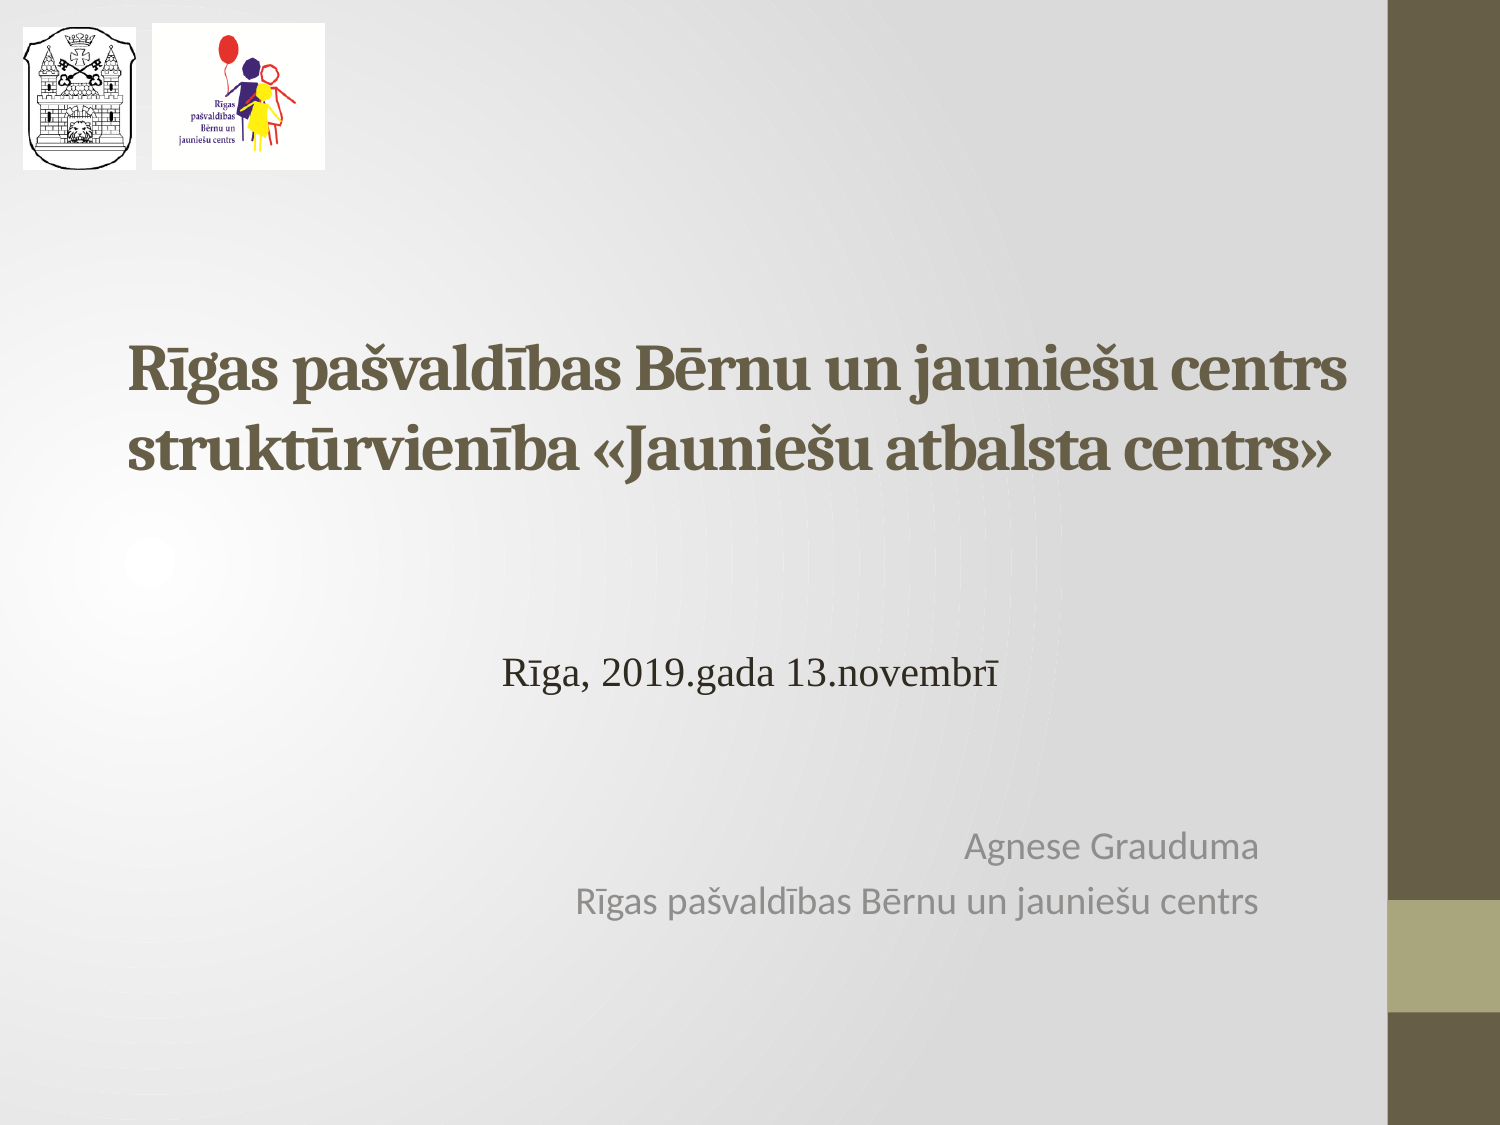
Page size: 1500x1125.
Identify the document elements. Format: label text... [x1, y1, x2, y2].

title Rīgas pašvaldības Bērnu un jauniešu centrs struktūrvienība «Jauniešu atbalsta centrs» [112, 149, 1388, 492]
subtitle Rīga, 2019.gada 13.novembrī Agnese Grauduma Rīgas pašvaldības Bērnu un jauniešu centrs [225, 637, 1275, 953]
picture [22, 26, 137, 171]
picture [151, 22, 326, 171]
